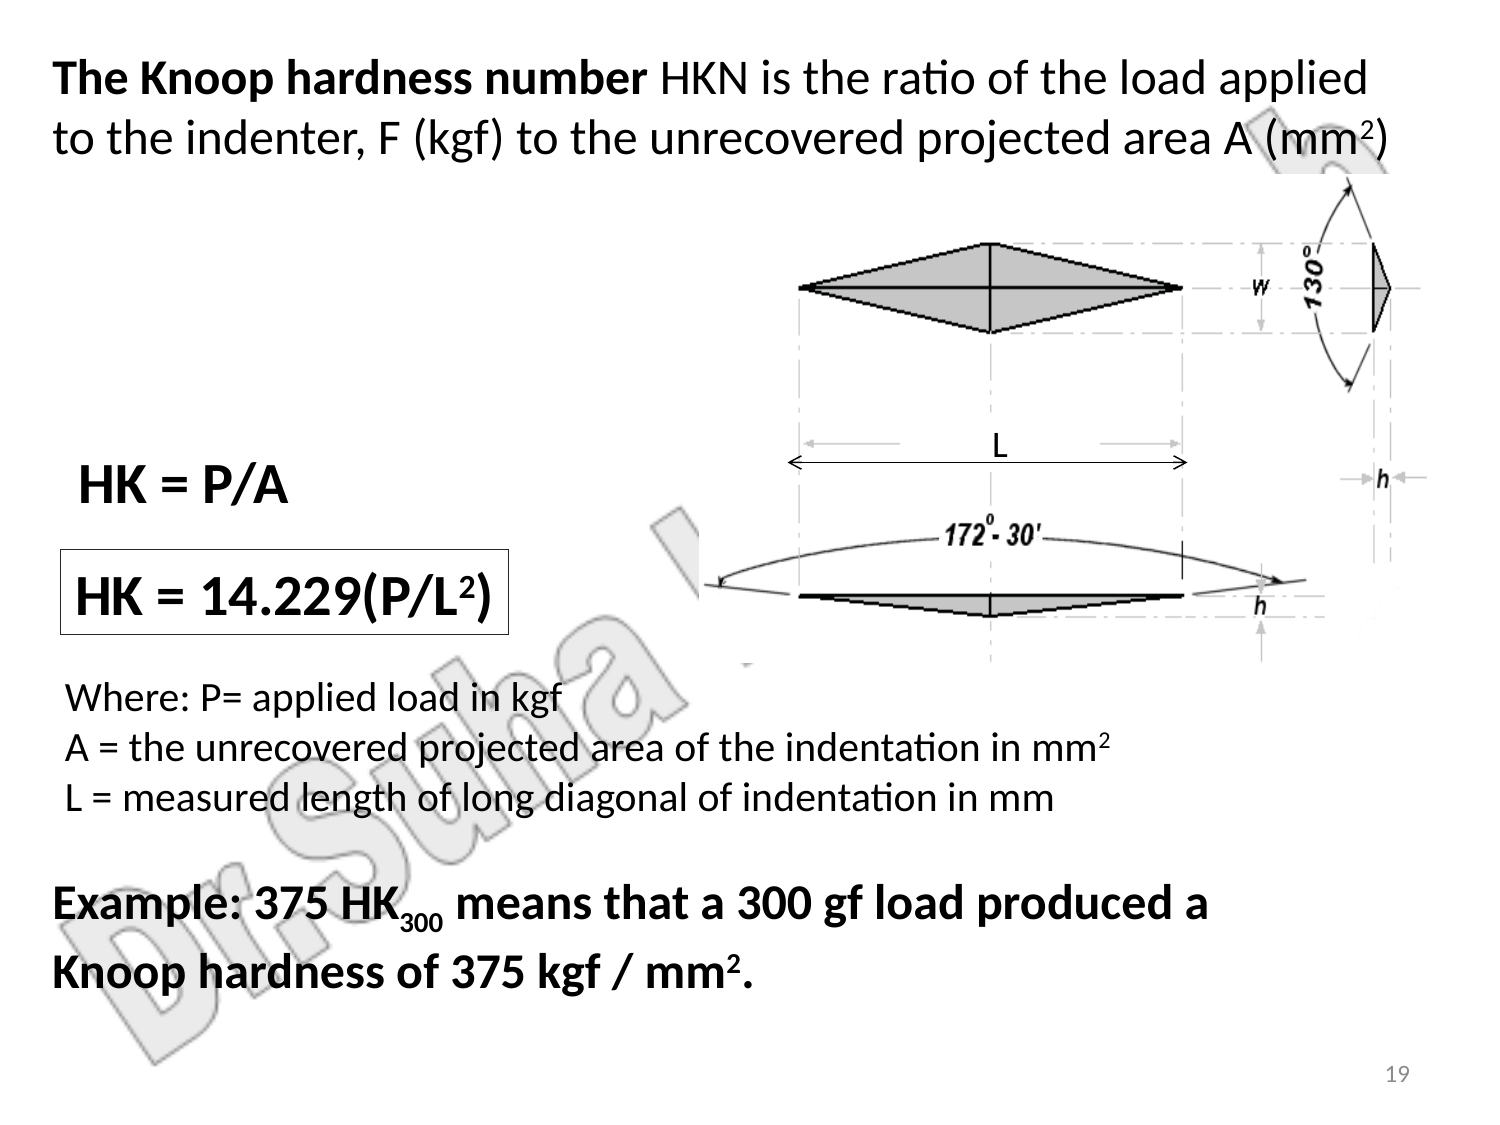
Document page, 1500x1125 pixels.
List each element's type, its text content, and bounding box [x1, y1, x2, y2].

text_box Where: P= applied load in kgf A = the unrecovered projected area of the indentation in mm2 L = measured length of long diagonal of indentation in mm [49, 662, 1188, 828]
text_box The Knoop hardness number HKN is the ratio of the load applied to the indenter, F (kgf) to the unrecovered projected area A (mm2) [37, 37, 1425, 173]
text_box HK = 14.229(P/L2) [60, 549, 509, 635]
slide_number 19 [1074, 1042, 1425, 1103]
text_box HK = P/A [64, 437, 304, 523]
text_box Example: 375 HK300 means that a 300 gf load produced a Knoop hardness of 375 kgf / mm2. [37, 862, 1325, 1006]
picture [699, 174, 1437, 663]
